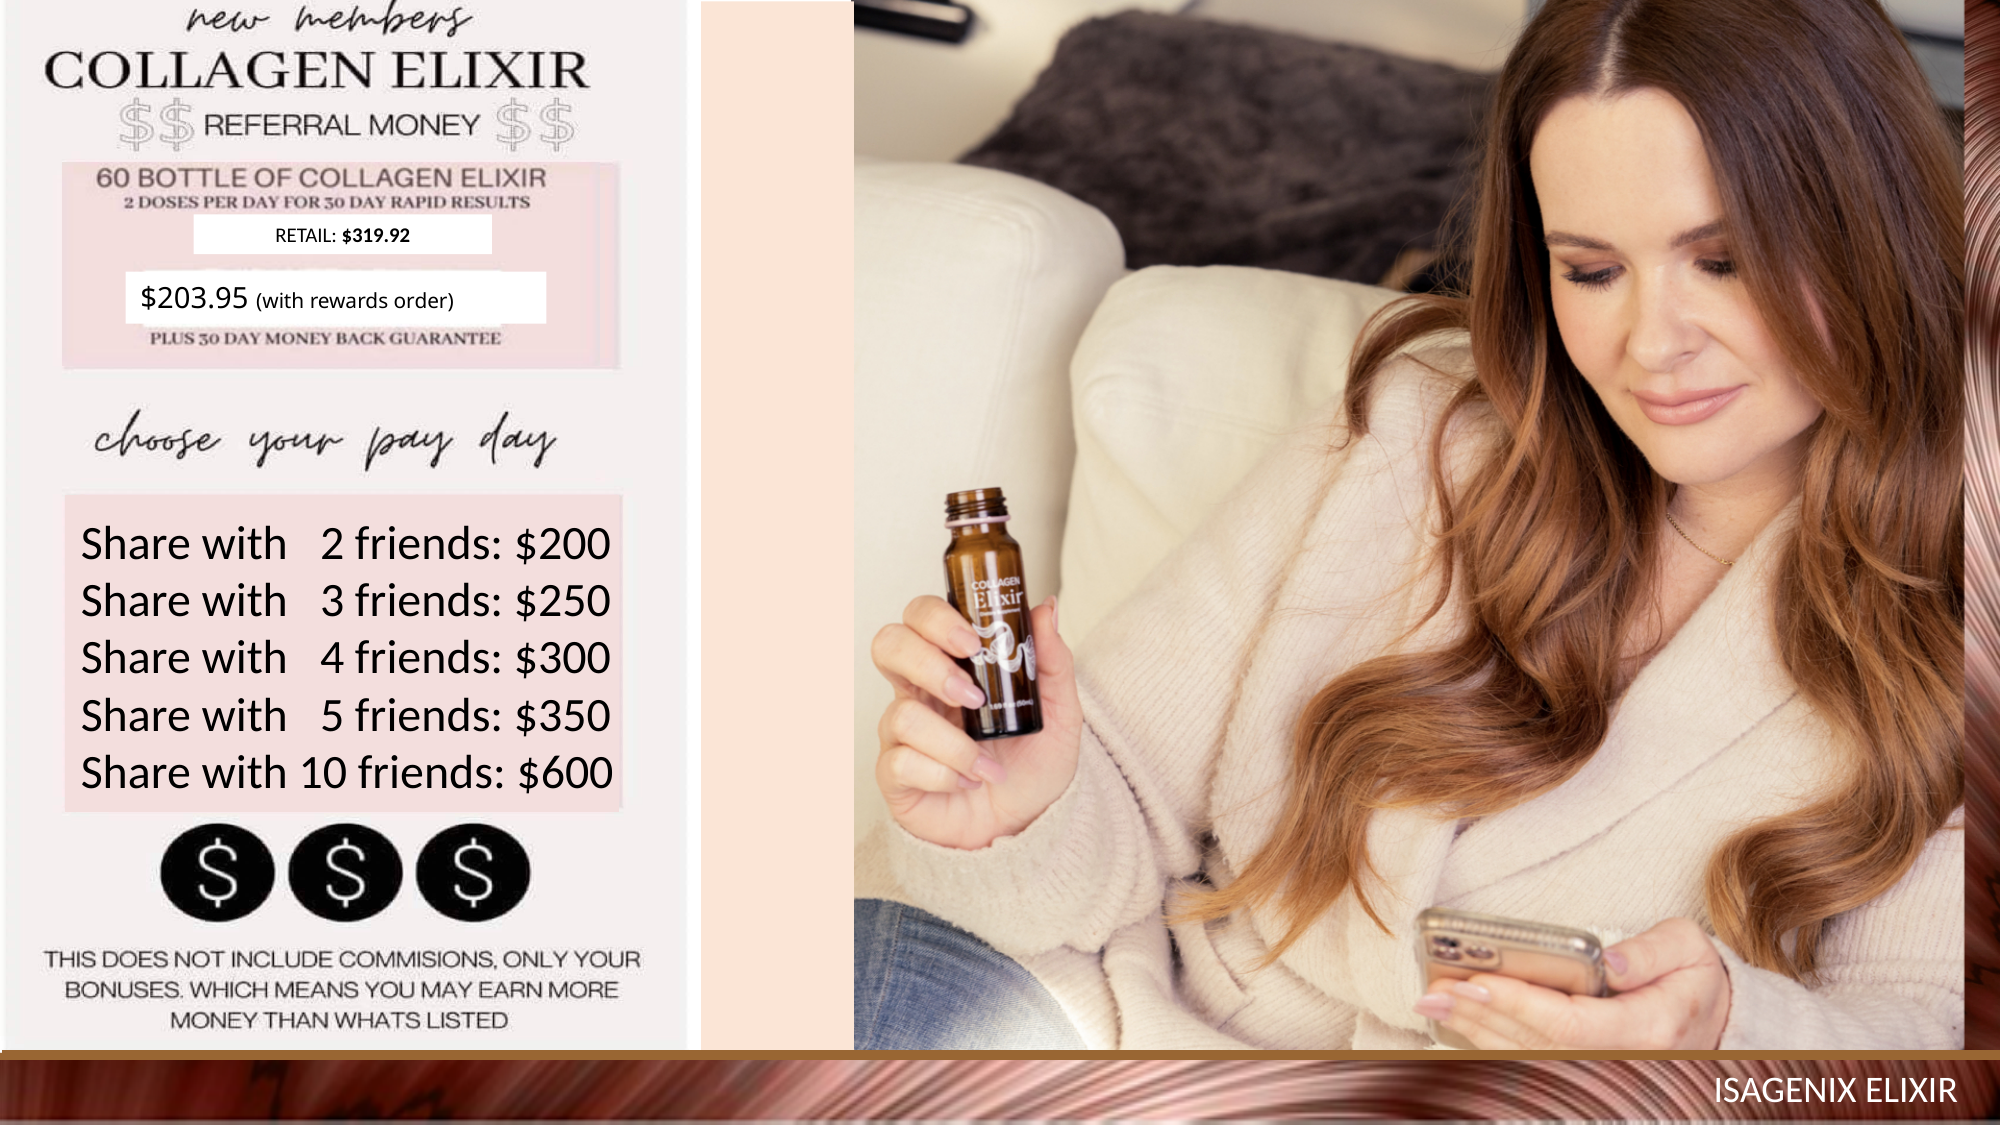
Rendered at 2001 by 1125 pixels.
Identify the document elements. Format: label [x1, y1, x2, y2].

text_box [2, 1055, 2000, 1125]
text_box [62, 495, 633, 812]
text_box [62, 162, 600, 366]
picture [0, 0, 2000, 1055]
